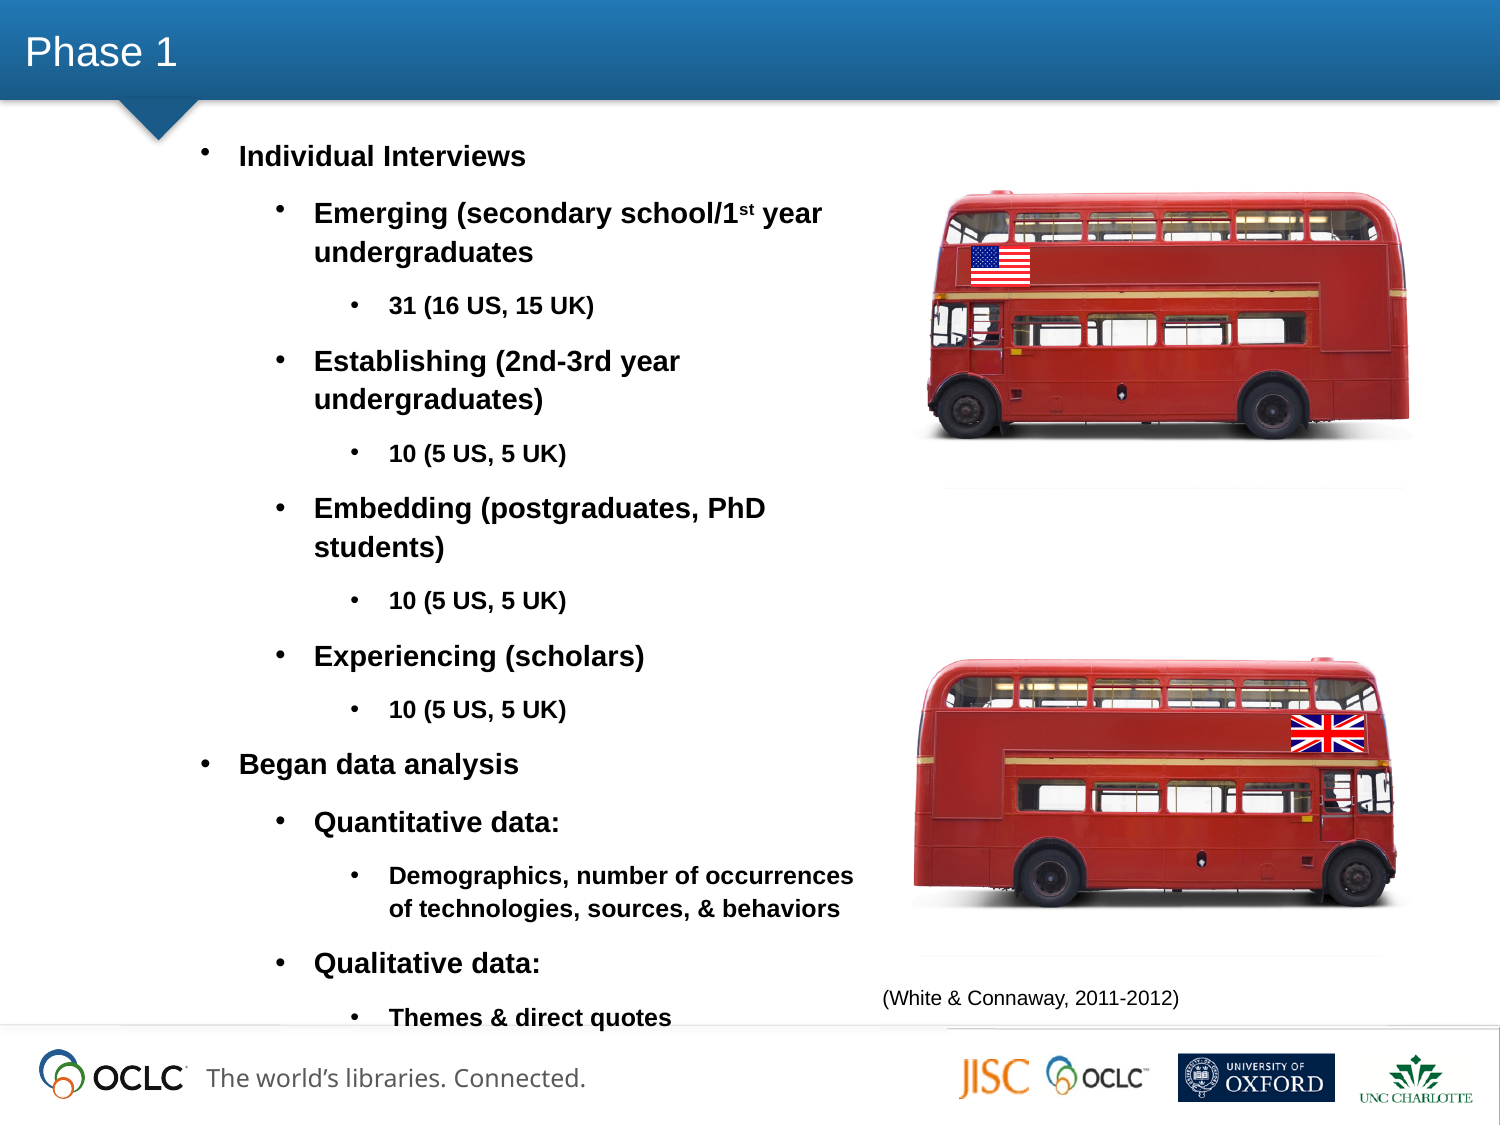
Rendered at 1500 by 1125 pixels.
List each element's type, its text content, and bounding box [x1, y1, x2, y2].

picture [39, 1049, 188, 1099]
text_box Individual Interviews Emerging (secondary school/1st year undergraduates 31 (16 US, 15 UK) Establishing (2nd-3rd year undergraduates) 10 (5 US, 5 UK) Embedding (postgraduates, PhD students) 10 (5 US, 5 UK) Experiencing (scholars) 10 (5 US, 5 UK) Began data analysis Quantitative data: Demographics, number of occurrences of technologies, sources, & behaviors Qualitative data: Themes & direct quotes [185, 126, 890, 1034]
title Phase 1 [24, 0, 1425, 100]
picture [947, 1027, 1500, 1125]
picture [869, 586, 1443, 970]
picture [881, 118, 1455, 503]
text_box (White & Connaway, 2011-2012) [818, 977, 1244, 1017]
